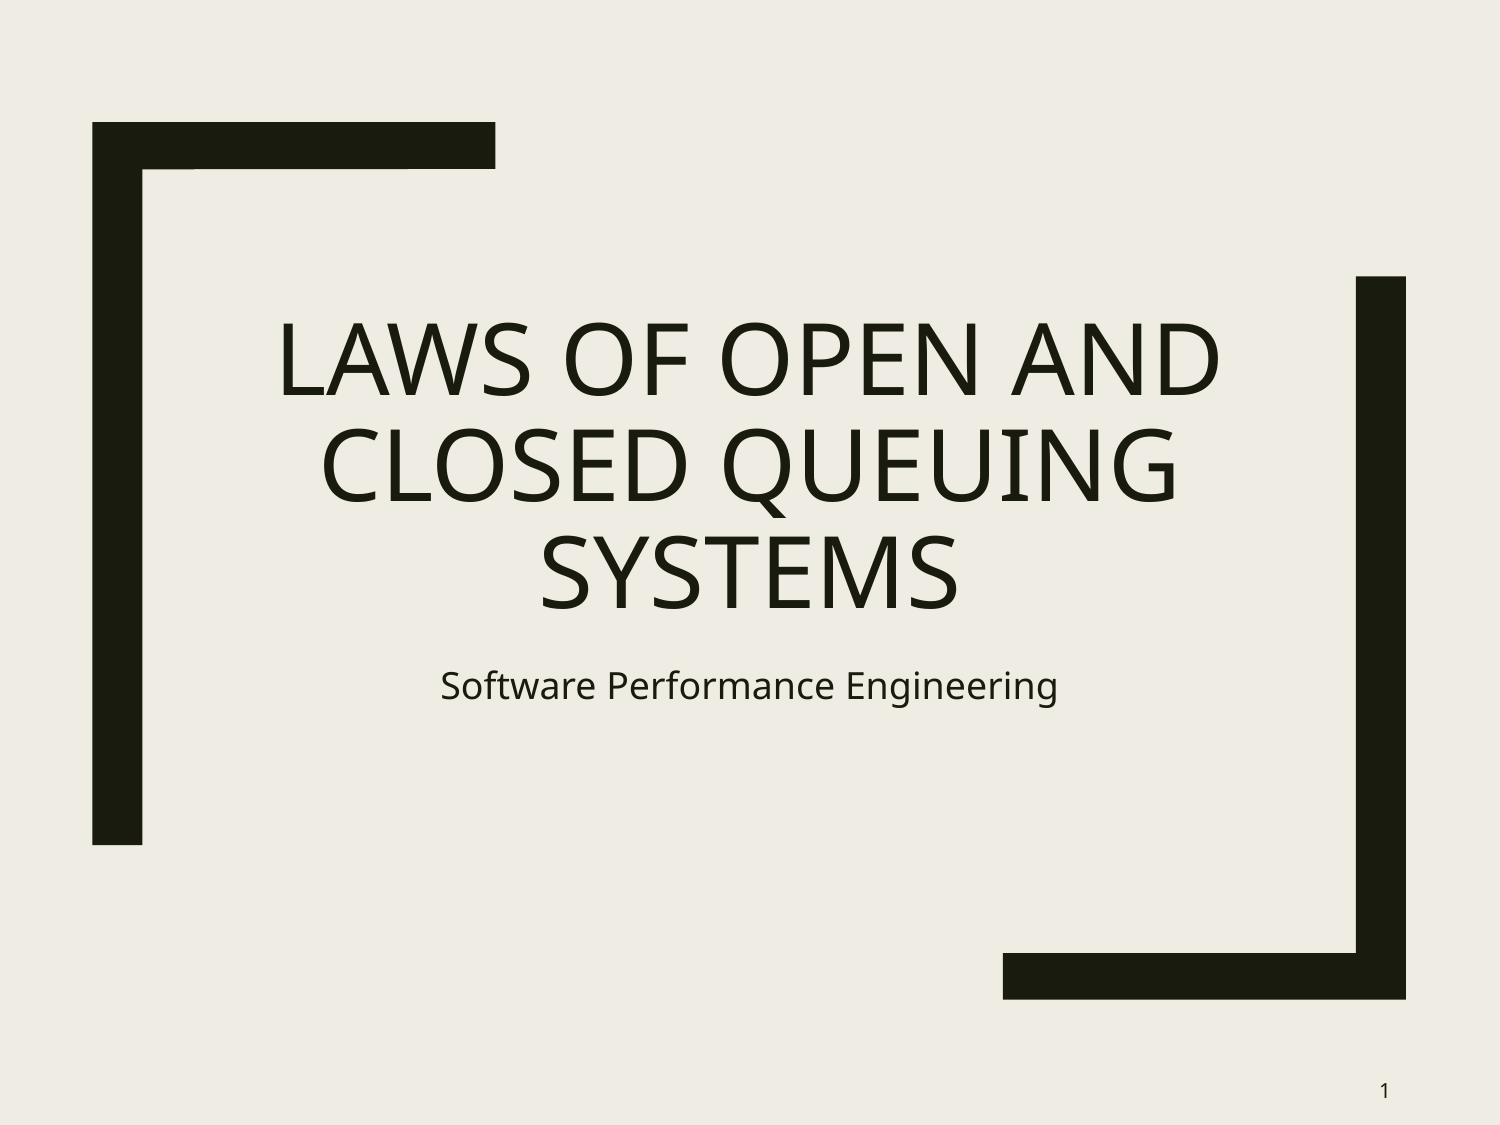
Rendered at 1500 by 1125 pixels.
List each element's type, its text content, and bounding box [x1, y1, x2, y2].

subtitle Software Performance Engineering [329, 649, 1171, 828]
title Laws of Open and Closed Queuing Systems [235, 293, 1265, 638]
slide_number 1 [1209, 1058, 1406, 1125]
